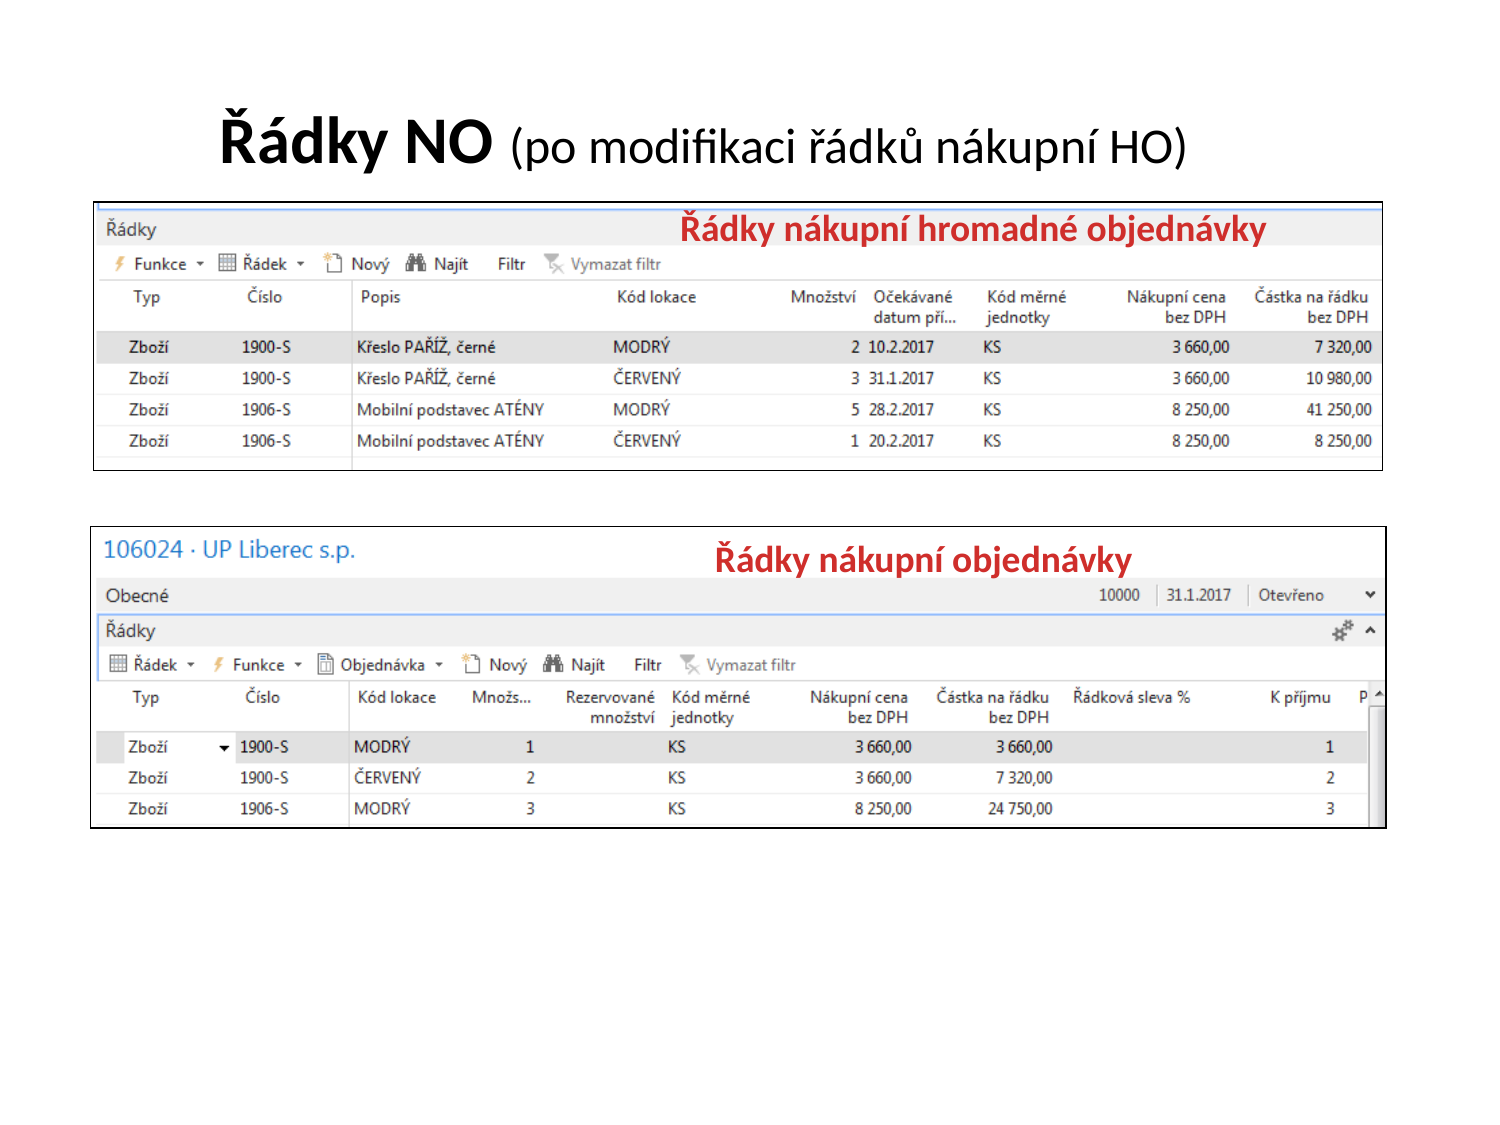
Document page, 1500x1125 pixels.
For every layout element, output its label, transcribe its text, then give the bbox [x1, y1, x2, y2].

picture [91, 526, 1386, 828]
picture [94, 202, 1383, 470]
text_box Řádky nákupní hromadné objednávky [664, 196, 1291, 201]
title Řádky NO (po modifikaci řádků nákupní HO) [29, 42, 1380, 231]
